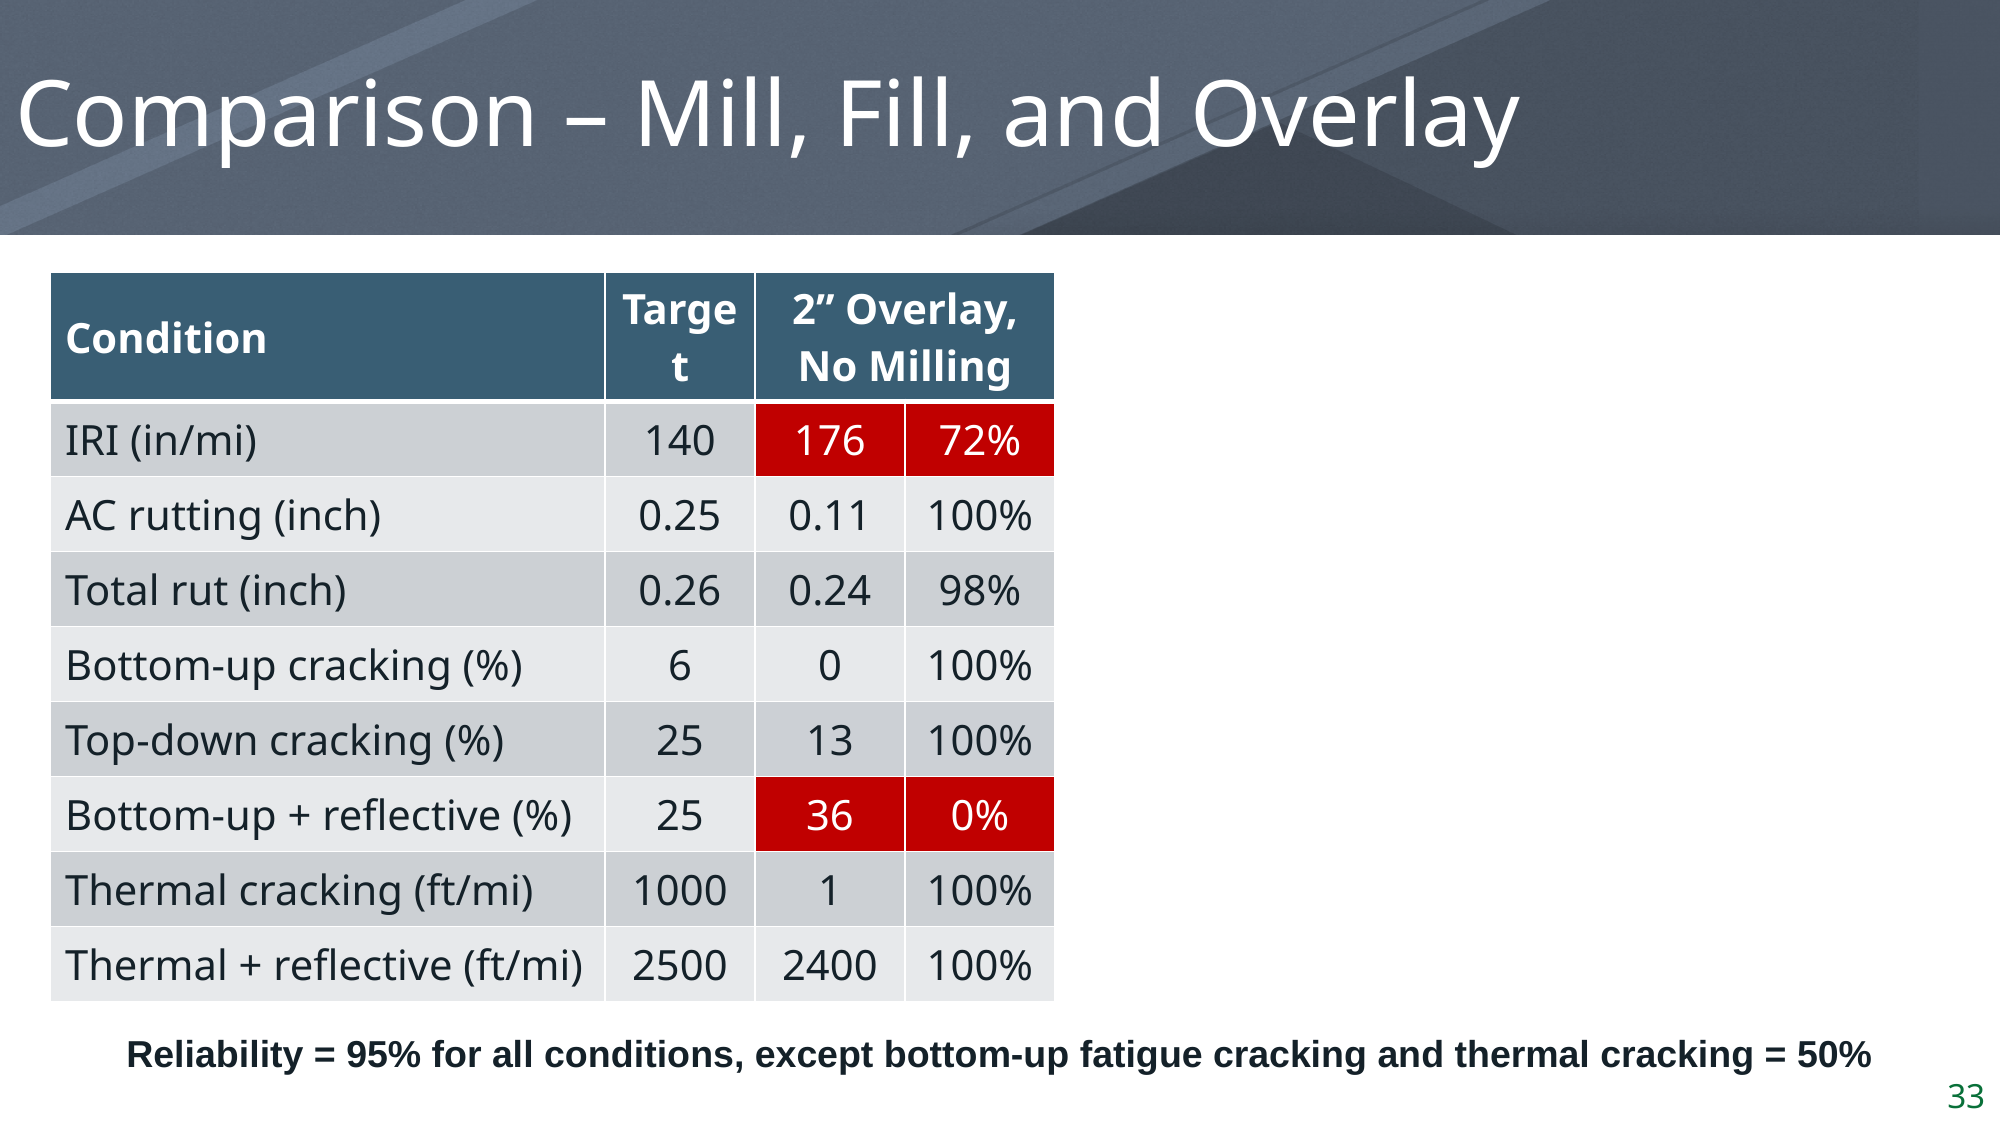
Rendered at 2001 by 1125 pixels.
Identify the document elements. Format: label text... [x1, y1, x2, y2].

table_cell 0 [756, 627, 904, 701]
table_cell 0% [906, 777, 1054, 851]
table_cell 25 [606, 702, 754, 776]
table_cell 2400 [756, 927, 904, 1001]
table_header 2” Overlay, No Milling [756, 273, 1054, 399]
table_cell IRI (in/mi) [51, 404, 604, 476]
table_header Target [606, 273, 754, 399]
table_cell 0.11 [756, 477, 904, 551]
table_cell 176 [756, 404, 904, 476]
table_cell Total rut (inch) [51, 552, 604, 626]
table_cell AC rutting (inch) [51, 477, 604, 551]
table_cell 100% [906, 477, 1054, 551]
table_cell 1000 [606, 852, 754, 926]
table_cell 13 [756, 702, 904, 776]
table_cell 2500 [606, 927, 754, 1001]
table_header Condition [51, 273, 604, 399]
title Comparison – Mill, Fill, and Overlay [0, 0, 2000, 235]
table_cell 0.24 [756, 552, 904, 626]
table_cell Bottom-up + reflective (%) [51, 777, 604, 851]
table_cell 25 [606, 777, 754, 851]
table_cell 100% [906, 627, 1054, 701]
table_cell 100% [906, 852, 1054, 926]
text_box Reliability = 95% for all conditions, except bottom-up fatigue cracking and thermal cracking = 50% [111, 1022, 1889, 1082]
table_cell 98% [906, 552, 1054, 626]
table_cell 1 [756, 852, 904, 926]
table_cell 36 [756, 777, 904, 851]
table_cell 72% [906, 404, 1054, 476]
table_cell Thermal cracking (ft/mi) [51, 852, 604, 926]
table_cell 100% [906, 927, 1054, 1001]
table_cell Top-down cracking (%) [51, 702, 604, 776]
table_cell 140 [606, 404, 754, 476]
table_cell Thermal + reflective (ft/mi) [51, 927, 604, 1001]
table_cell 0.26 [606, 552, 754, 626]
table_cell 6 [606, 627, 754, 701]
table_cell 100% [906, 702, 1054, 776]
table_cell Bottom-up cracking (%) [51, 627, 604, 701]
table_cell 0.25 [606, 477, 754, 551]
